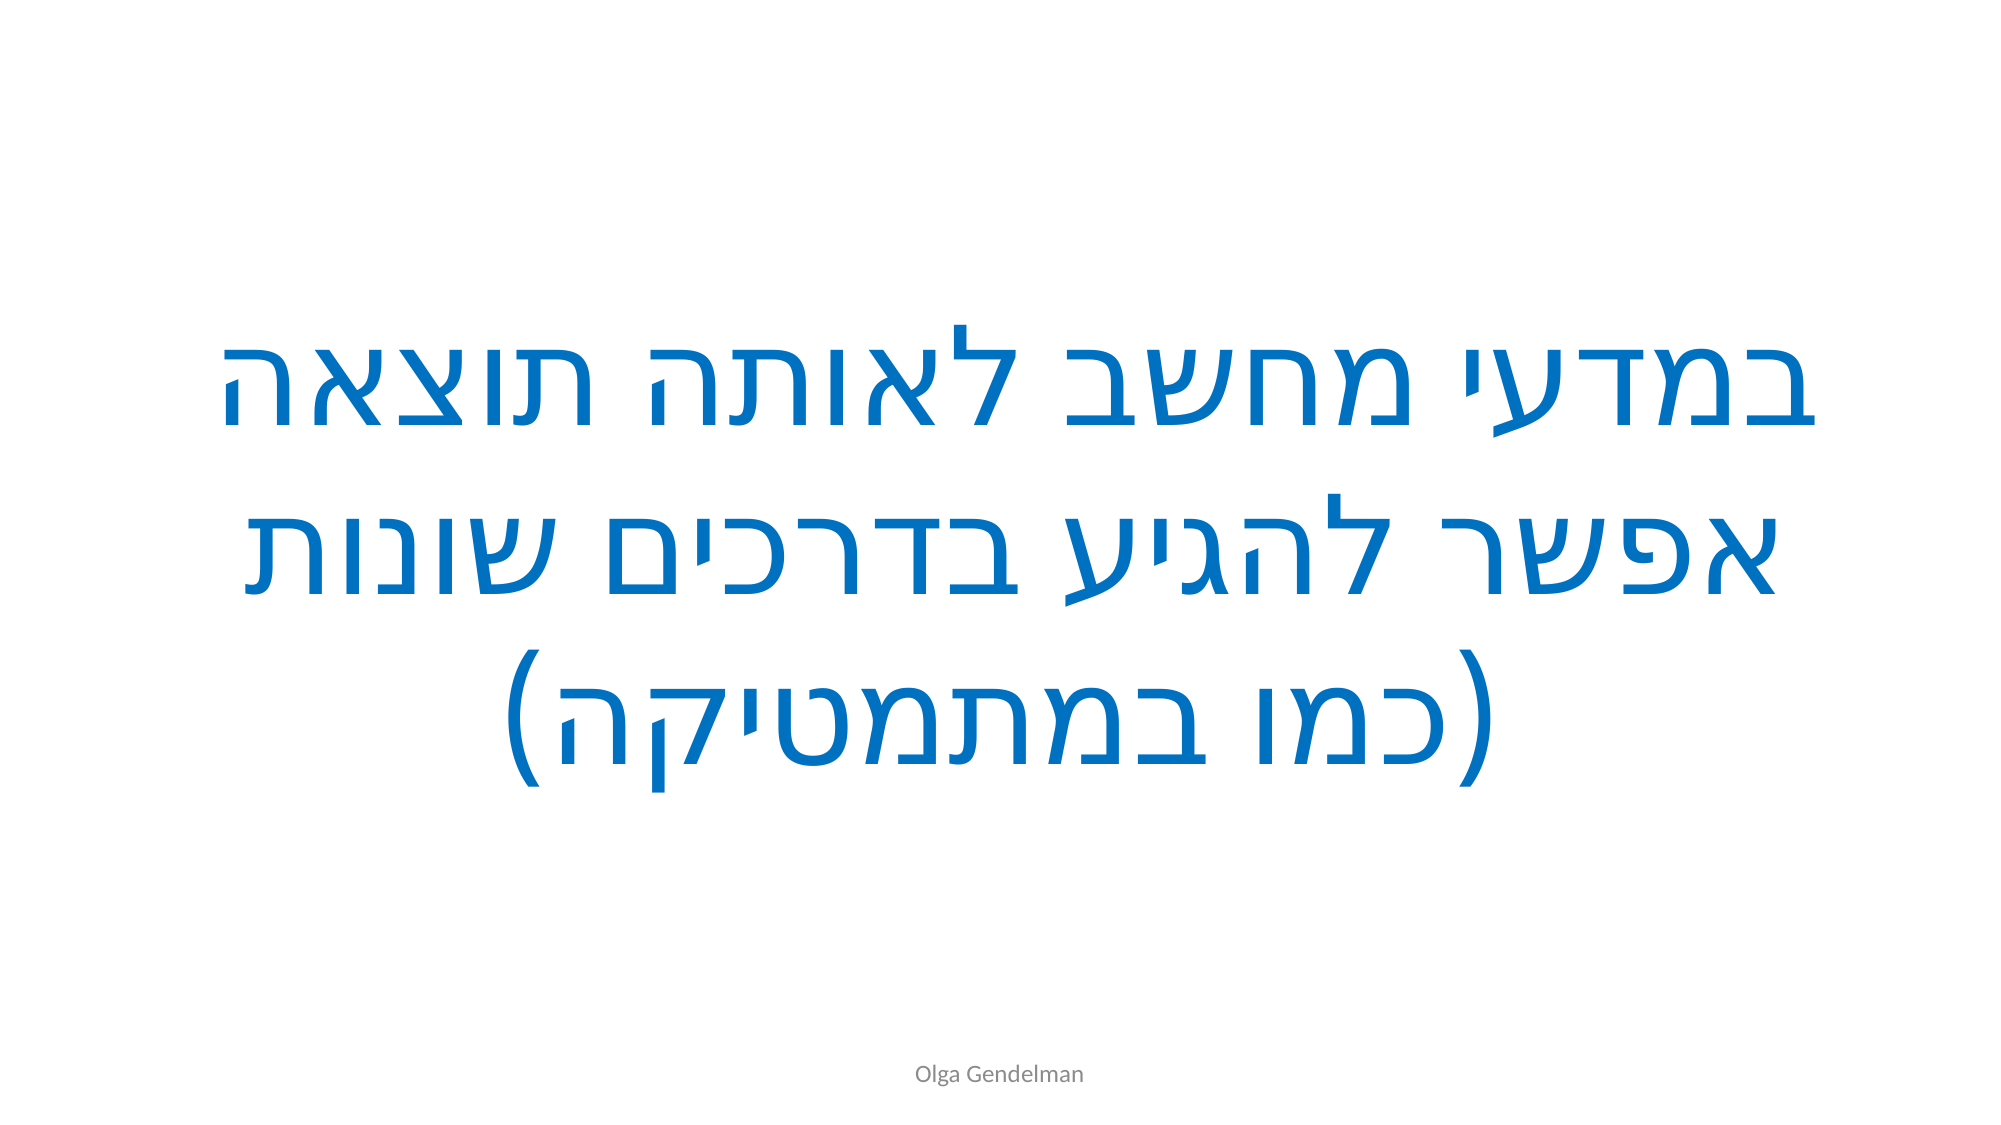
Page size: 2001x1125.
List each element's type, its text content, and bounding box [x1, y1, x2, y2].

footer Olga Gendelman [662, 1042, 1338, 1103]
list במדעי מחשב לאותה תוצאה אפשר להגיע בדרכים שונות (כמו במתמטיקה) [137, 299, 1863, 1014]
